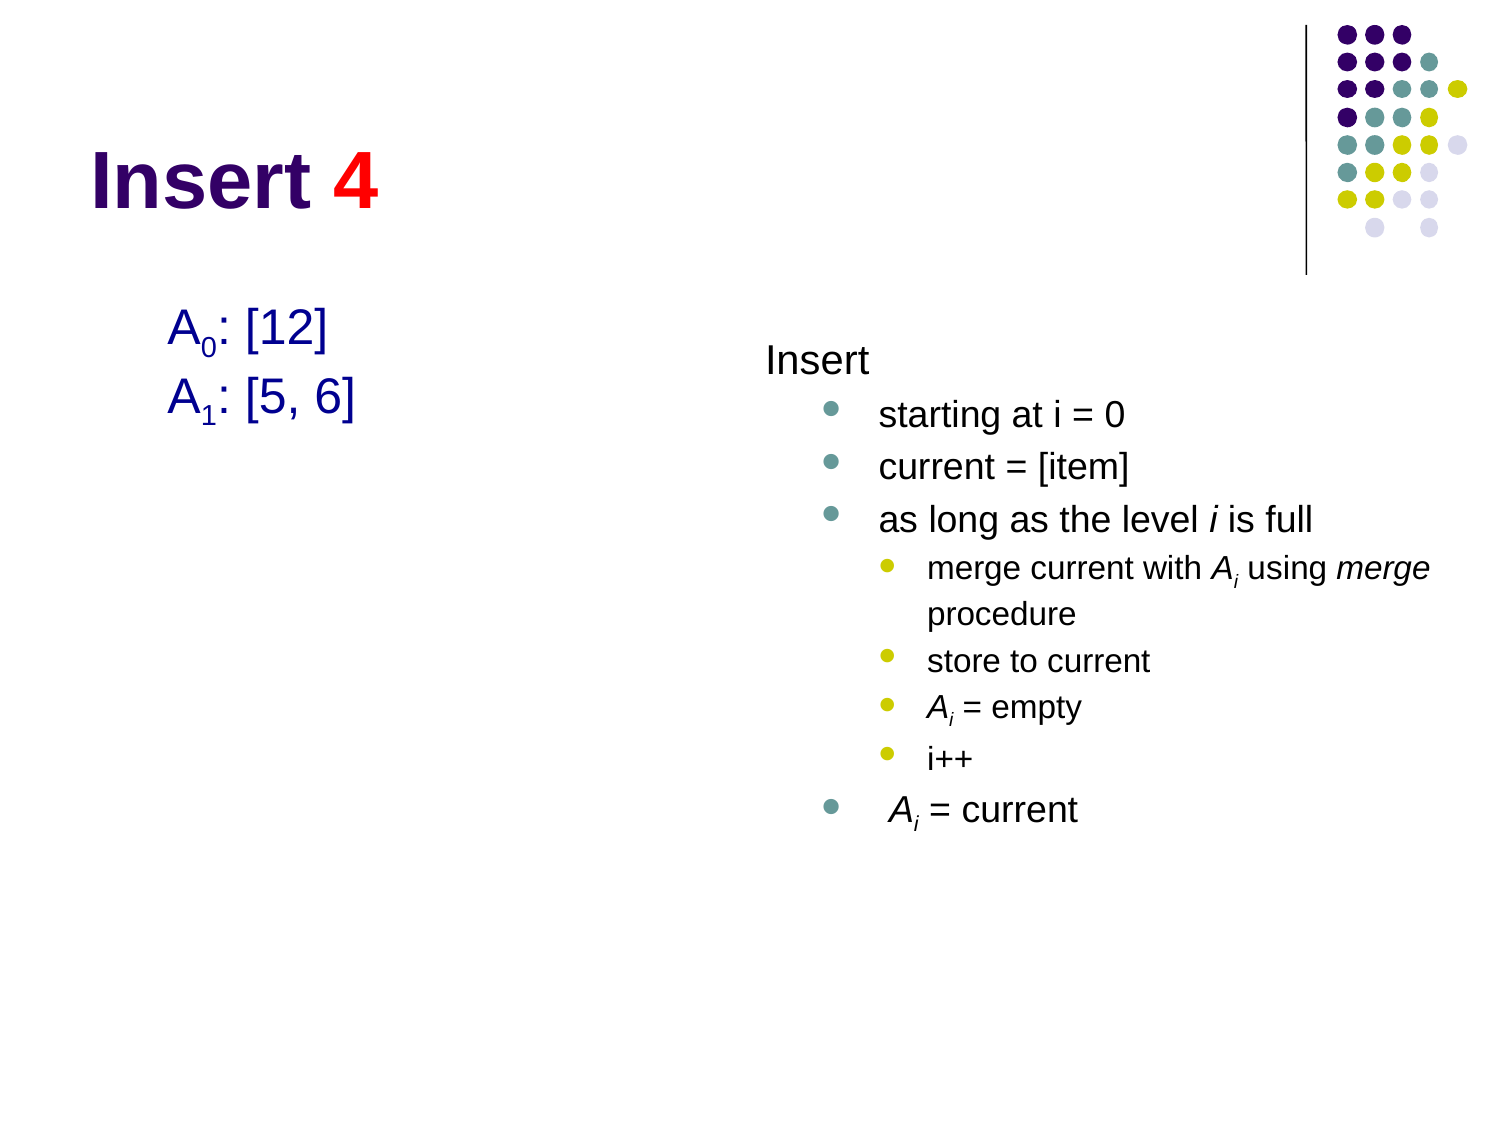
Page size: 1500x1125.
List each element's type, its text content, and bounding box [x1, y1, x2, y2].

list Insert starting at i = 0 current = [item] as long as the level i is full merge current with Ai using merge procedure store to current Ai = empty i++ Ai = current [750, 324, 1500, 875]
title Insert 4 [75, 20, 1313, 233]
text_box A0: [12] A1: [5, 6] [152, 287, 372, 499]
